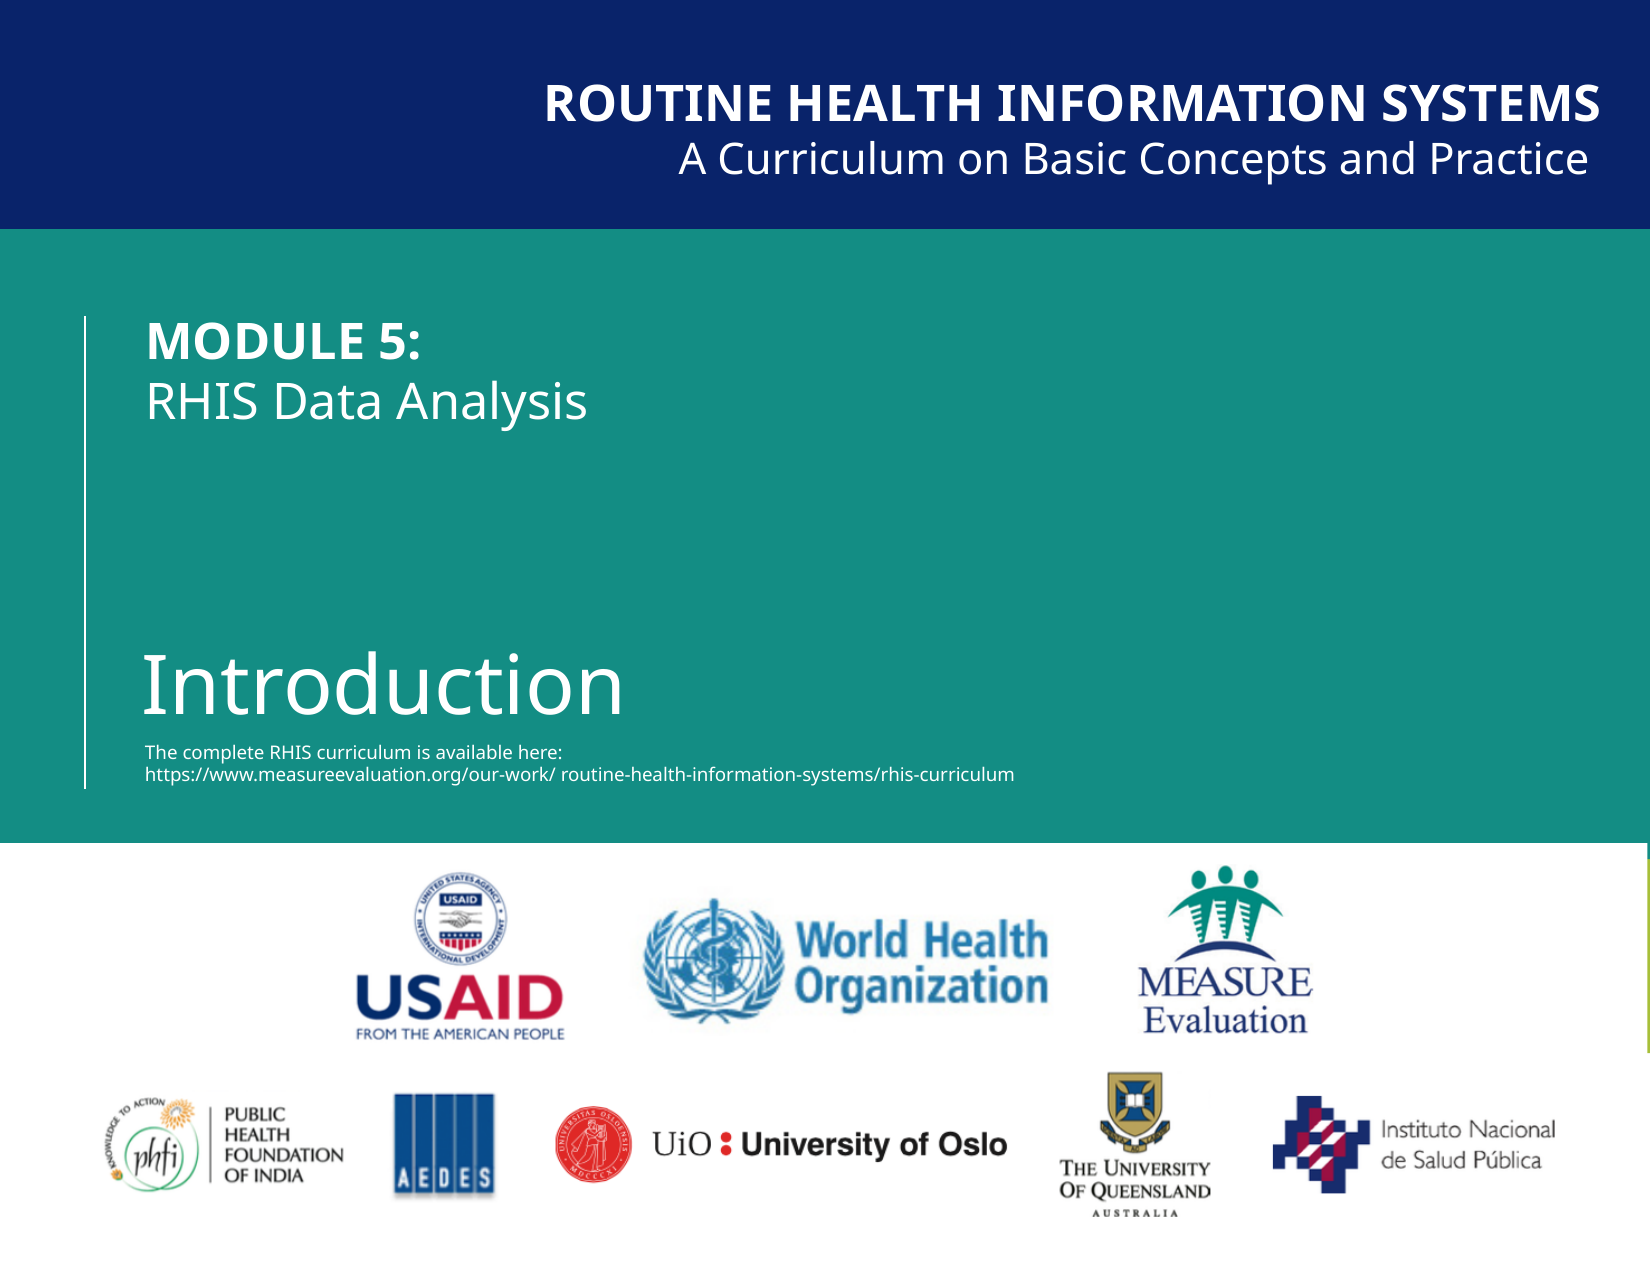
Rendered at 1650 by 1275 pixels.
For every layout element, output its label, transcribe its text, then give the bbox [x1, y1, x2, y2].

text_box Introduction [127, 624, 1579, 739]
text_box MODULE 5: RHIS Data Analysis [130, 301, 1582, 438]
text_box [0, 0, 1650, 227]
text_box [0, 227, 1650, 843]
text_box The complete RHIS curriculum is available here: https://www.measureevaluation.org/our-work/ routine-health-information-systems/rhis-curriculum [130, 733, 1058, 816]
picture [0, 843, 1648, 1256]
text_box ROUTINE HEALTH INFORMATION SYSTEMS A Curriculum on Basic Concepts and Practice [0, 63, 1617, 192]
